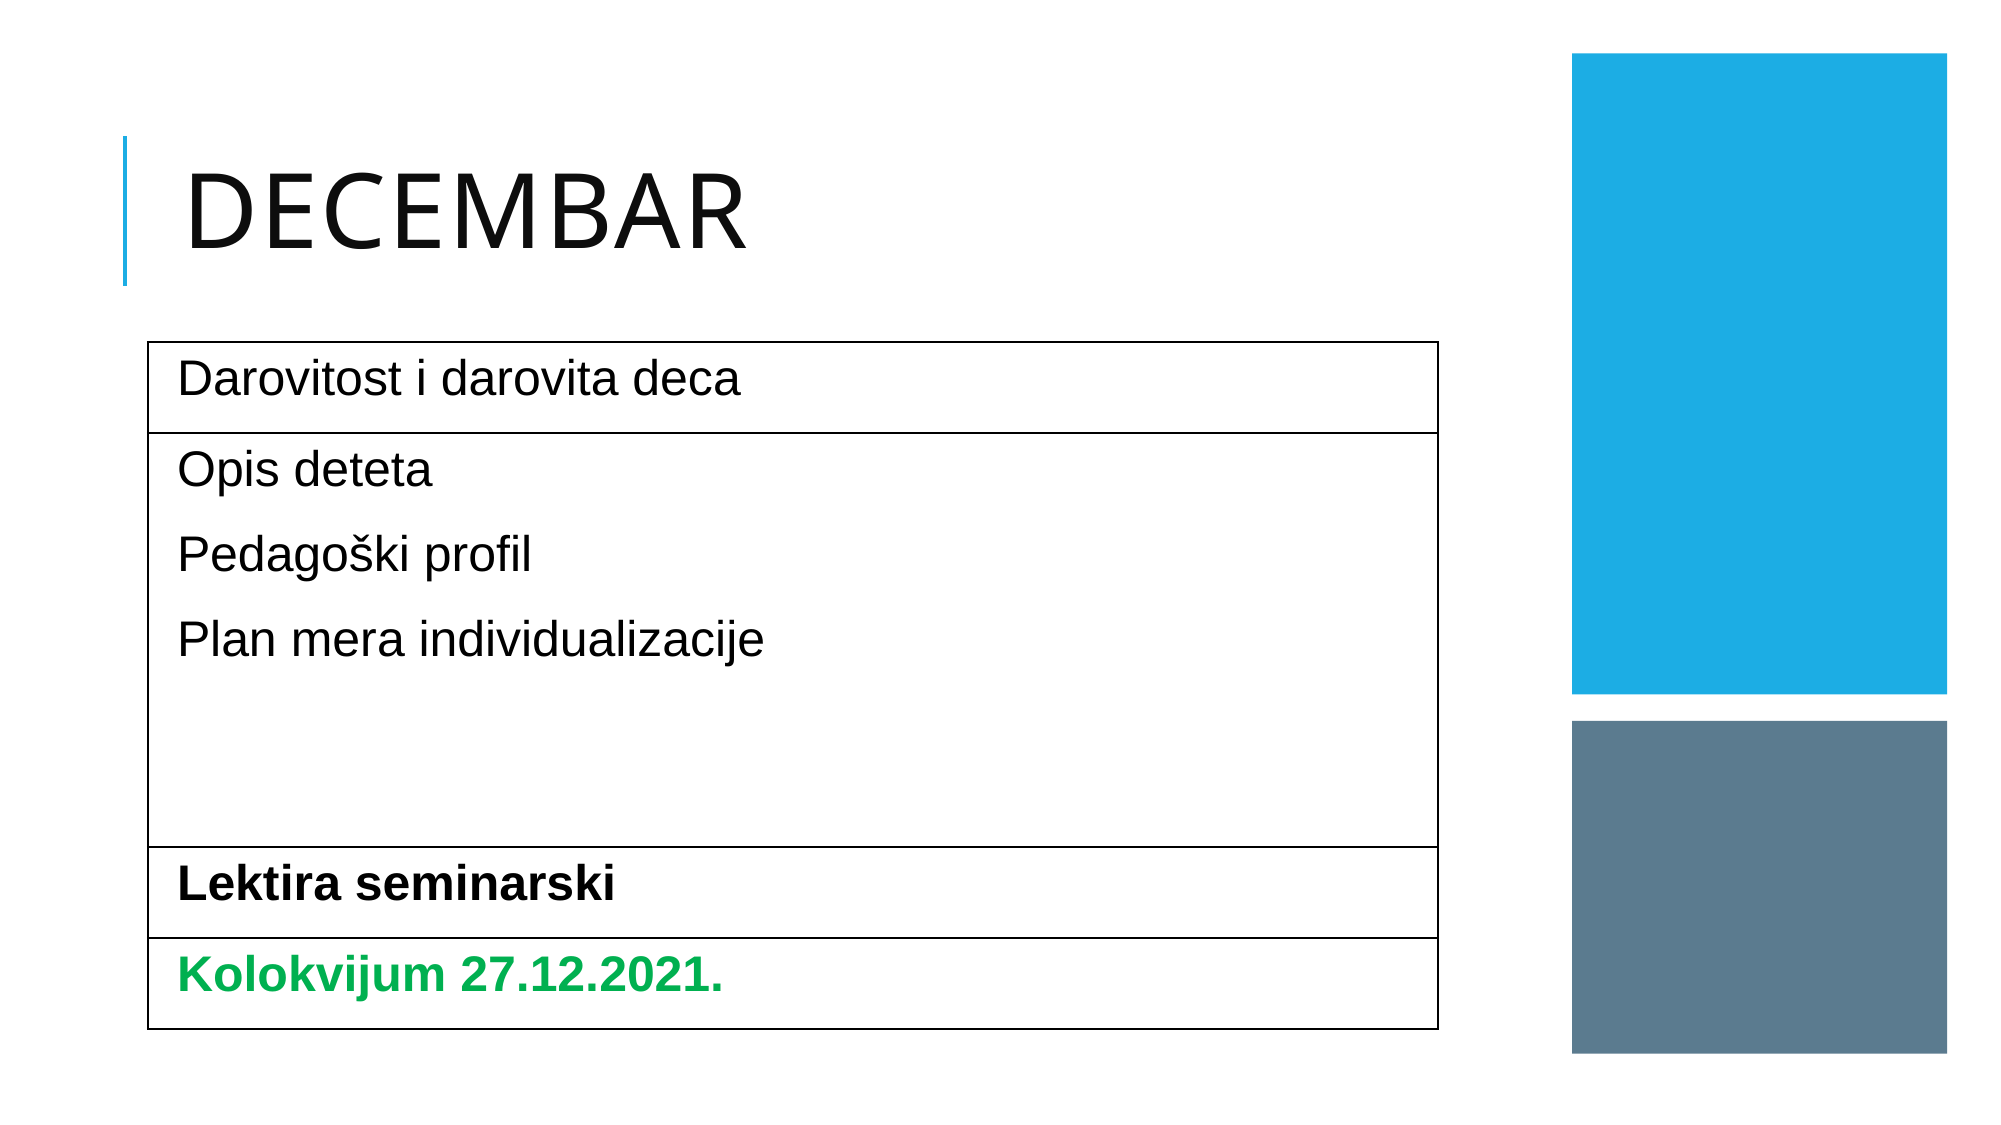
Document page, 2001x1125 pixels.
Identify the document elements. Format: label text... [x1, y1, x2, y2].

table_header Darovitost i darovita deca [149, 343, 1437, 432]
table_cell Kolokvijum 27.12.2021. [149, 939, 1437, 1028]
table_cell Lektira seminarski [149, 848, 1437, 937]
title decembar [168, 96, 1484, 342]
table_cell Opis deteta Pedagoški profil Plan mera individualizacije [149, 434, 1437, 846]
text_box [1571, 52, 1948, 696]
text_box [1571, 720, 1948, 1055]
